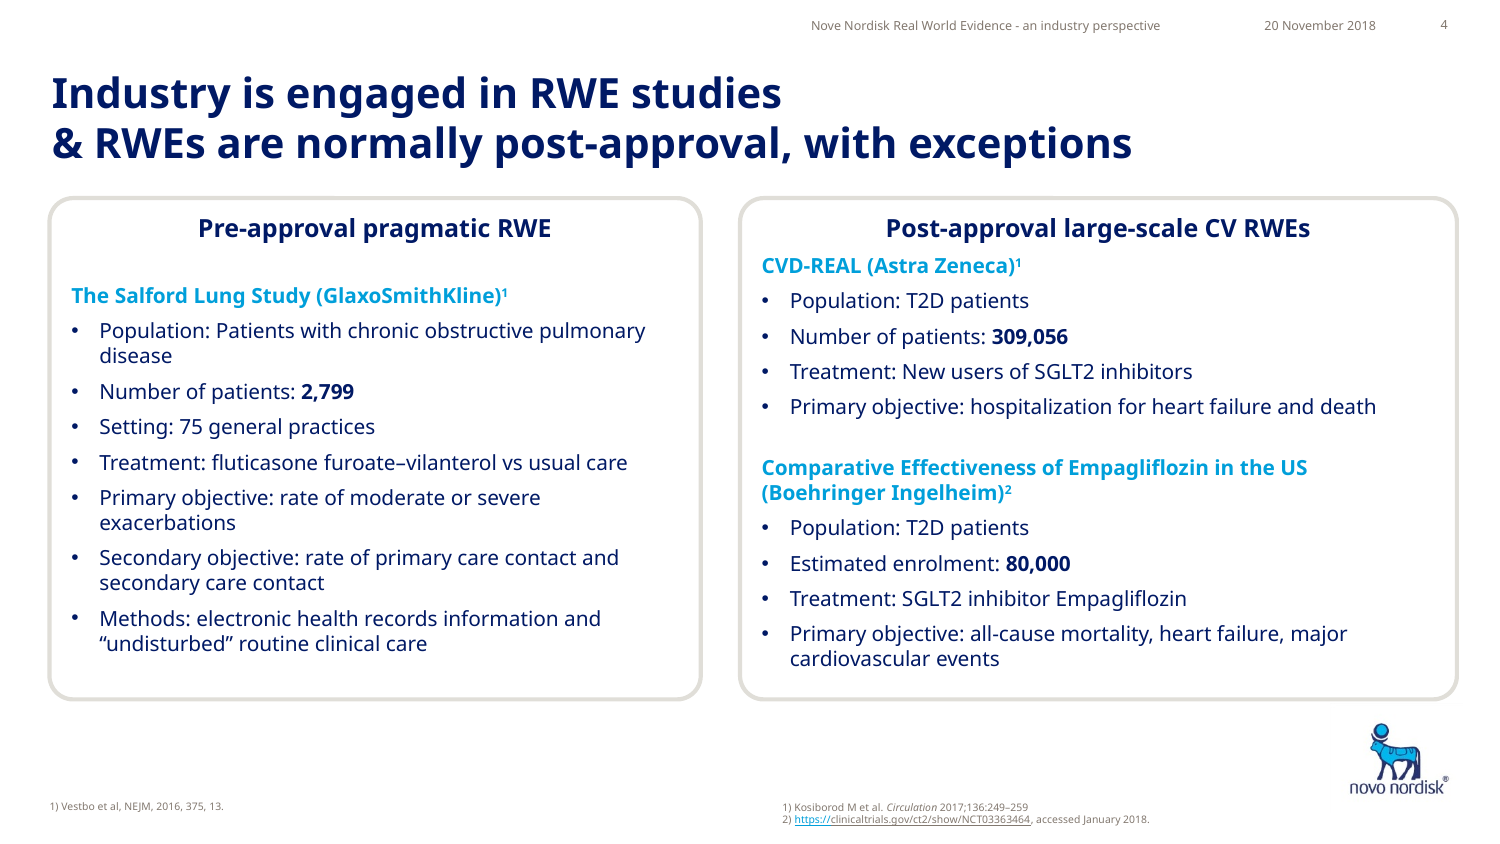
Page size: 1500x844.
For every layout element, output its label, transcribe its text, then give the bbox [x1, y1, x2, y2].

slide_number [1178, 17, 1377, 34]
footer Nove Nordisk Real World Evidence - an industry perspective [684, 17, 1161, 34]
text_box 1) Kosiborod M et al. Circulation 2017;136:249–259 2) https://clinicaltrials.gov/ct2/show/NCT03363464, accessed January 2018. [782, 801, 1306, 828]
text_box Post-approval large-scale CV RWEs CVD-REAL (Astra Zeneca)1 Population: T2D patients Number of patients: 309,056 Treatment: New users of SGLT2 inhibitors Primary objective: hospitalization for heart failure and death Comparative Effectiveness of Empagliflozin in the US (Boehringer Ingelheim)2 Population: T2D patients Estimated enrolment: 80,000 Treatment: SGLT2 inhibitor Empagliflozin Primary objective: all-cause mortality, heart failure, major cardiovascular events [737, 195, 1459, 702]
slide_number 4 [1396, 17, 1448, 34]
text_box Pre-approval pragmatic RWE The Salford Lung Study (GlaxoSmithKline)1 Population: Patients with chronic obstructive pulmonary disease Number of patients: 2,799 Setting: 75 general practices Treatment: fluticasone furoate–vilanterol vs usual care Primary objective: rate of moderate or severe exacerbations Secondary objective: rate of primary care contact and secondary care contact Methods: electronic health records information and “undisturbed” routine clinical care [47, 195, 703, 702]
text_box 1) Vestbo et al, NEJM, 2016, 375, 13. [49, 800, 573, 813]
picture [1330, 703, 1463, 813]
title Industry is engaged in RWE studies & RWEs are normally post-approval, with exceptions [51, 84, 1448, 149]
